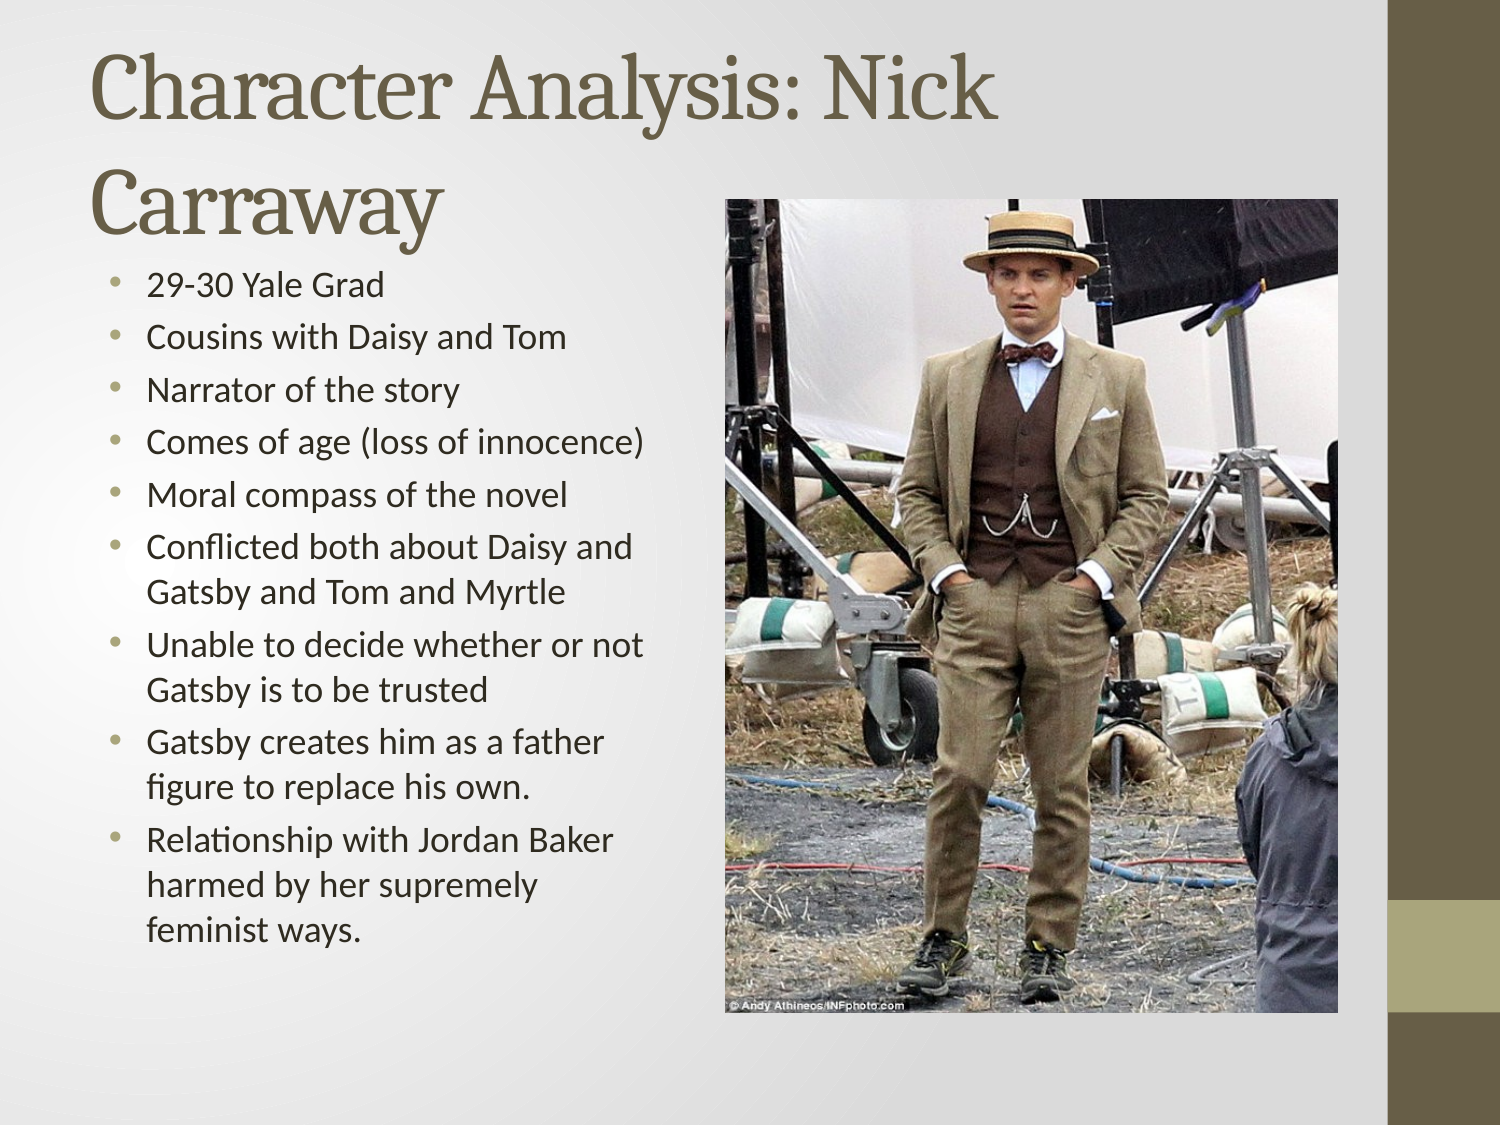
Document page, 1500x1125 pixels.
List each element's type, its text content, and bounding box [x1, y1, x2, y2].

title Character Analysis: Nick Carraway [75, 45, 1325, 233]
picture [724, 199, 1338, 1013]
list 29-30 Yale Grad Cousins with Daisy and Tom Narrator of the story Comes of age (loss of innocence) Moral compass of the novel Conflicted both about Daisy and Gatsby and Tom and Myrtle Unable to decide whether or not Gatsby is to be trusted Gatsby creates him as a father figure to replace his own. Relationship with Jordan Baker harmed by her supremely feminist ways. [75, 251, 675, 1005]
